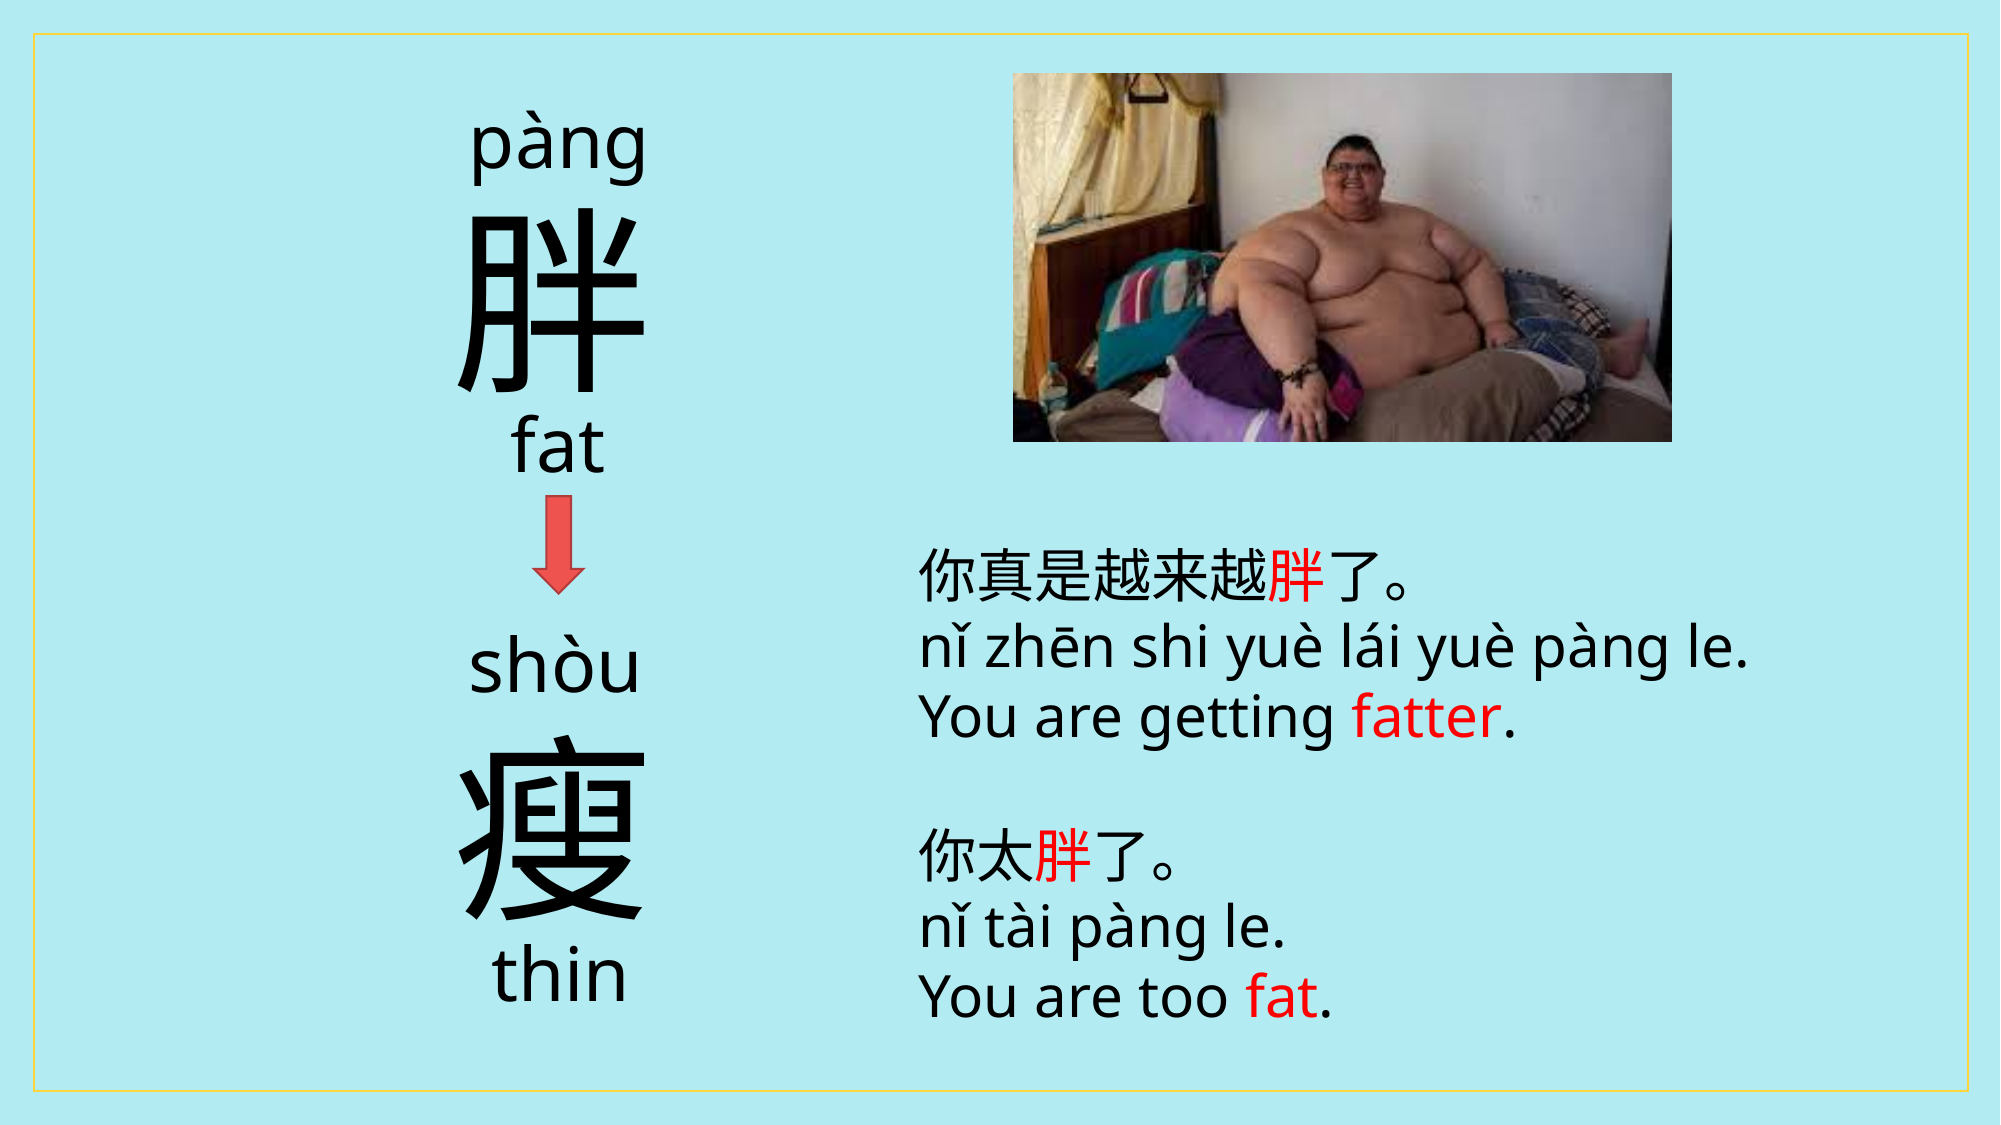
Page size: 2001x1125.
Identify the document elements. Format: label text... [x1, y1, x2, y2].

picture [1013, 73, 1672, 443]
text_box thin [437, 918, 680, 1024]
text_box 你真是越来越胖了。 nǐ zhēn shi yuè lái yuè pàng le. You are getting fatter. 你太胖了。 nǐ tài pàng le. You are too fat. [903, 531, 1868, 1037]
text_box fat [437, 390, 680, 496]
text_box [531, 495, 586, 596]
text_box pàng [337, 86, 781, 191]
text_box 瘦 [437, 697, 680, 918]
text_box [33, 33, 1969, 1092]
text_box shòu [337, 609, 781, 715]
text_box 胖 [437, 191, 680, 390]
